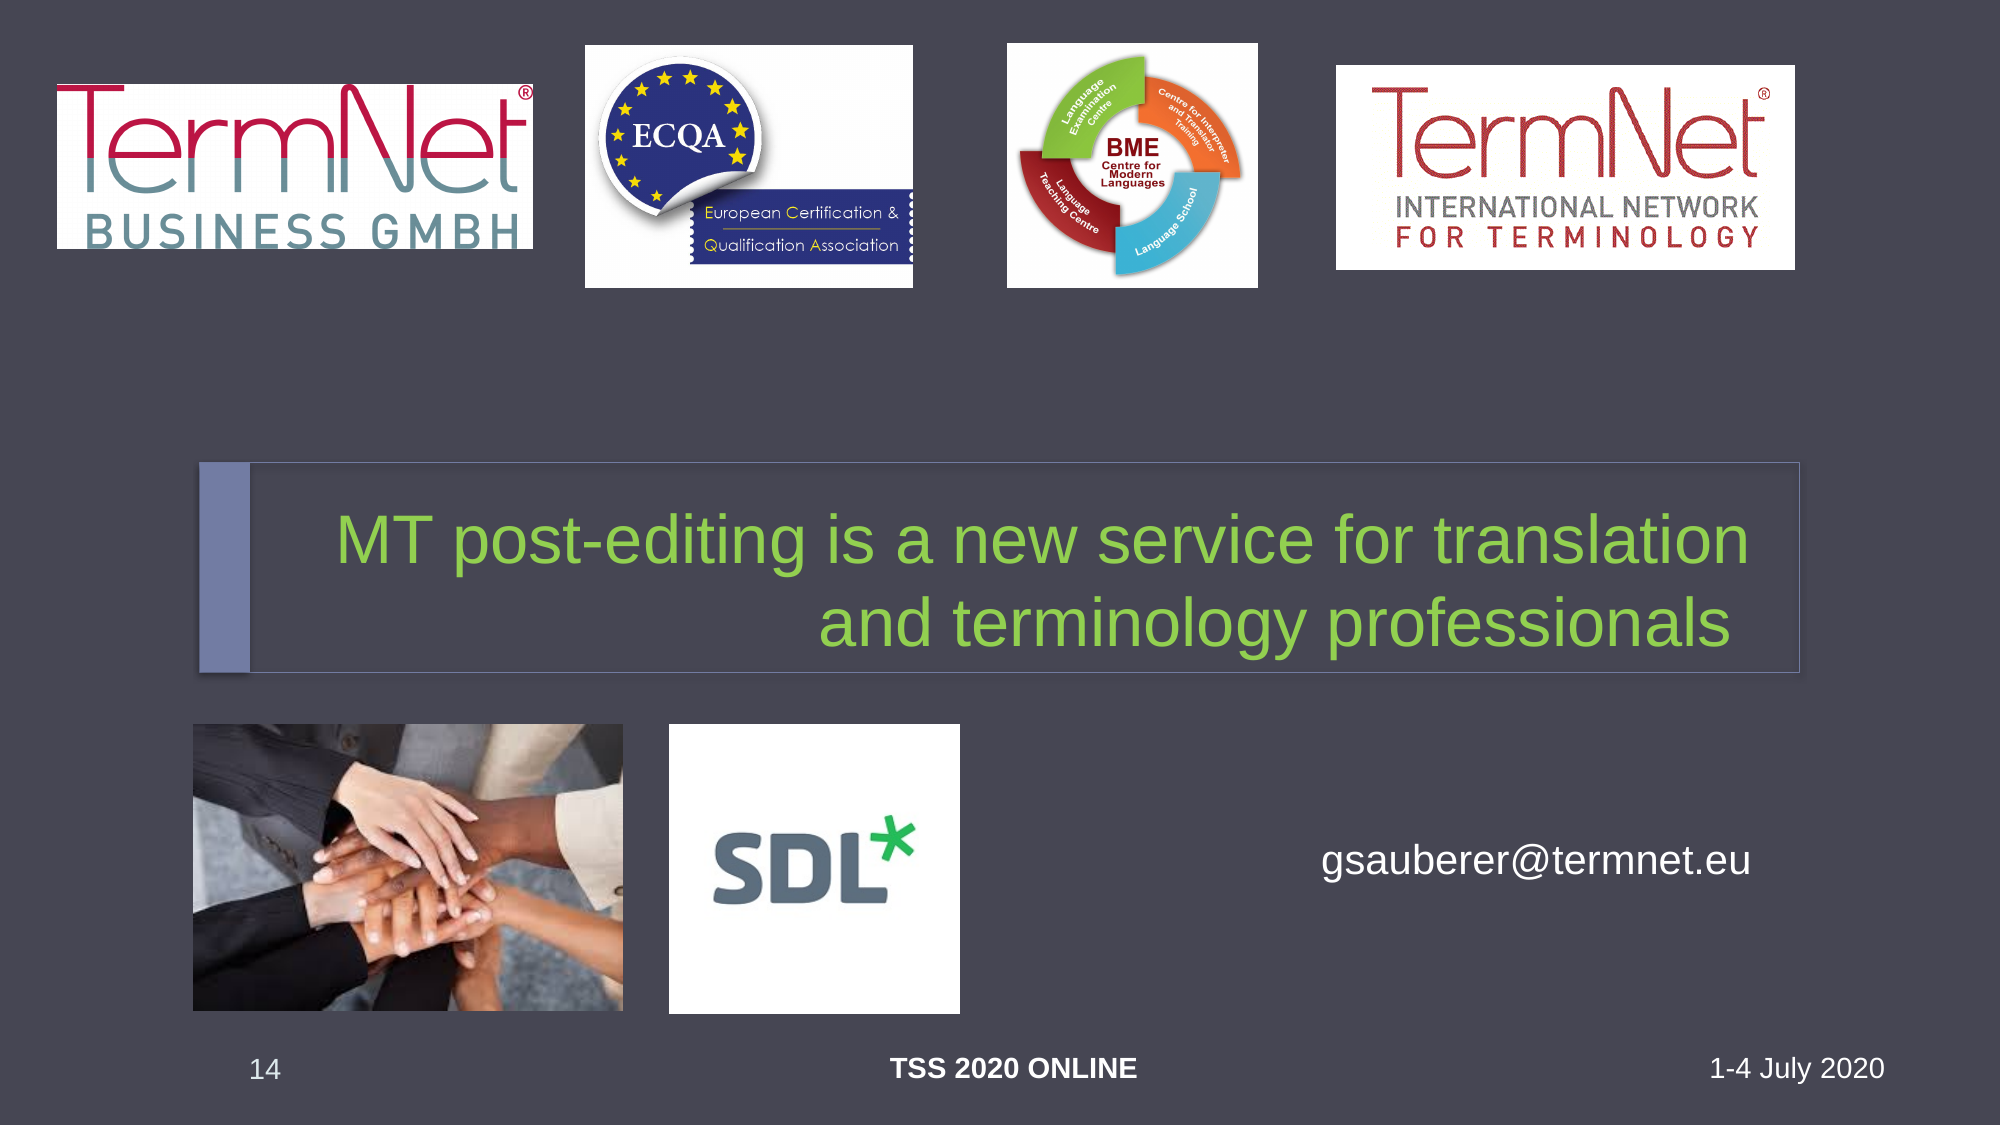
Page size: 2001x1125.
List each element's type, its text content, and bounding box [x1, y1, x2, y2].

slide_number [1400, 1042, 1900, 1103]
title MT post-editing is a new service for translation and terminology professionals [266, 487, 1767, 663]
picture [192, 724, 623, 1011]
picture [1336, 65, 1795, 270]
footer TSS 2020 ONLINE [634, 1042, 1395, 1103]
picture [585, 45, 913, 288]
list gsauberer@termnet.eu [283, 699, 1767, 888]
slide_number 14 [234, 1042, 567, 1103]
picture [1007, 43, 1258, 288]
picture [669, 724, 960, 1015]
